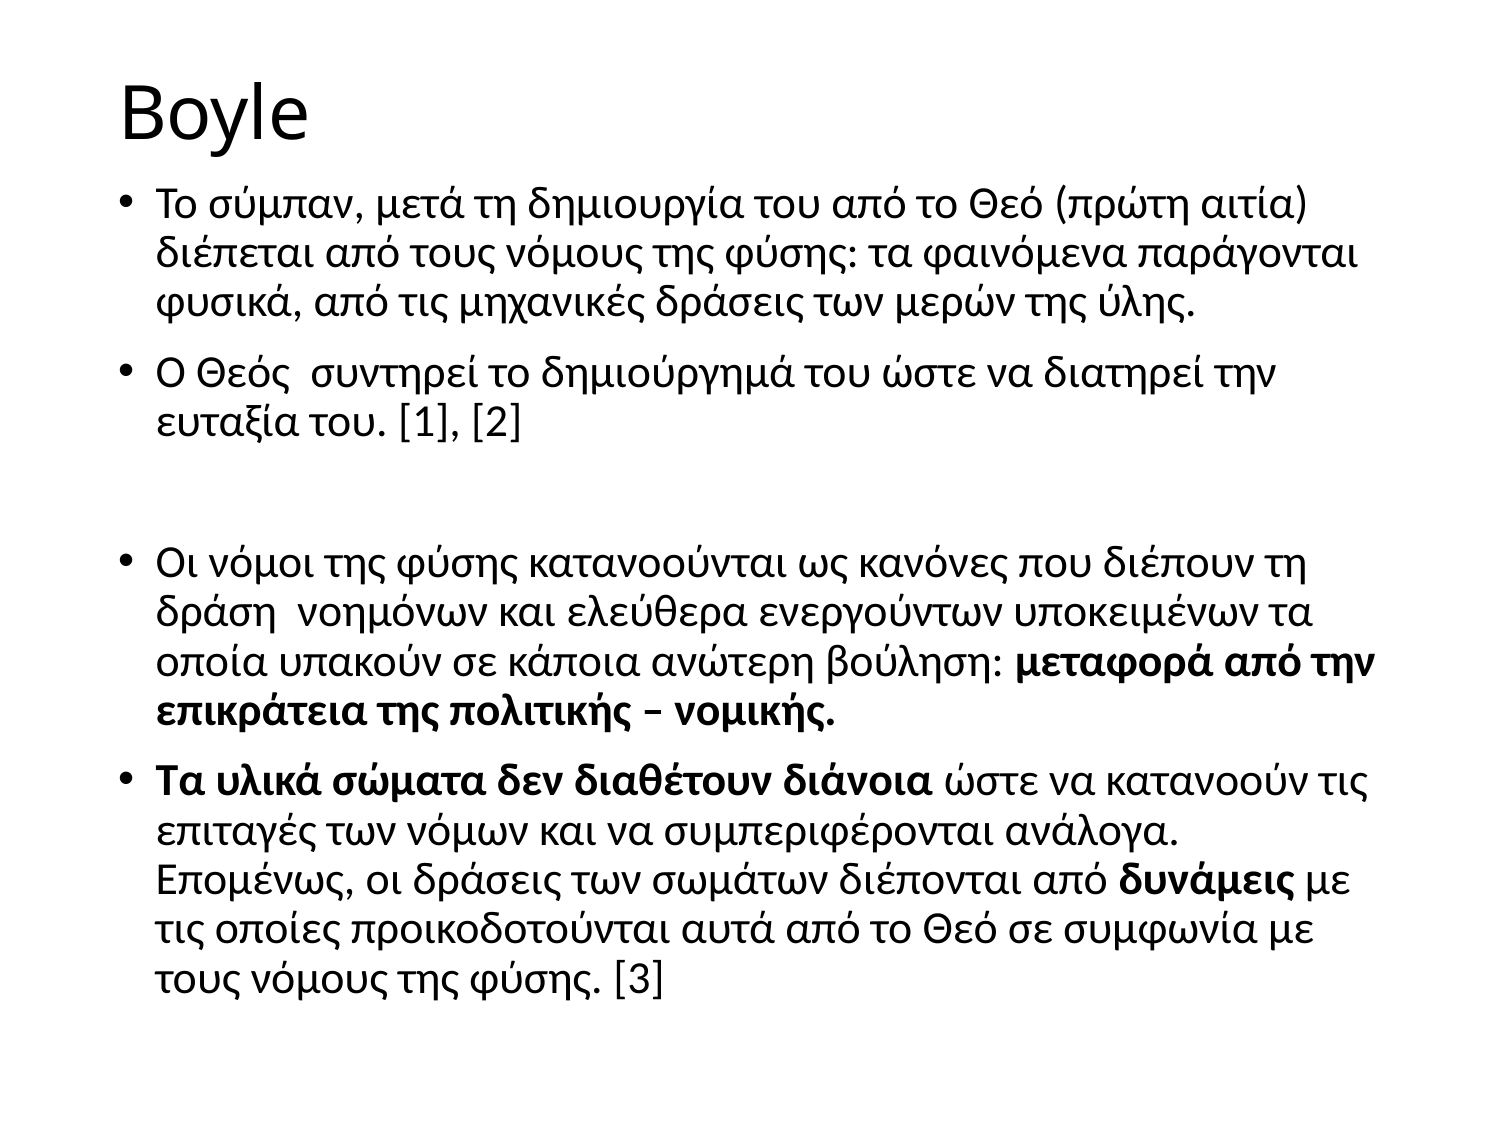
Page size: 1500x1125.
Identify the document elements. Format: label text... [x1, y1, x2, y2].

title Boyle [103, 59, 1397, 171]
list Το σύμπαν, μετά τη δημιουργία του από το Θεό (πρώτη αιτία) διέπεται από τους νόμους της φύσης: τα φαινόμενα παράγονται φυσικά, από τις μηχανικές δράσεις των μερών της ύλης. Ο Θεός συντηρεί το δημιούργημά του ώστε να διατηρεί την ευταξία του. [1], [2] Οι νόμοι της φύσης κατανοούνται ως κανόνες που διέπουν τη δράση νοημόνων και ελεύθερα ενεργούντων υποκειμένων τα οποία υπακούν σε κάποια ανώτερη βούληση: μεταφορά από την επικράτεια της πολιτικής – νομικής. Τα υλικά σώματα δεν διαθέτουν διάνοια ώστε να κατανοούν τις επιταγές των νόμων και να συμπεριφέρονται ανάλογα. Επομένως, οι δράσεις των σωμάτων διέπονται από δυνάμεις με τις οποίες προικοδοτούνται αυτά από το Θεό σε συμφωνία με τους νόμους της φύσης. [3] [103, 171, 1397, 1032]
